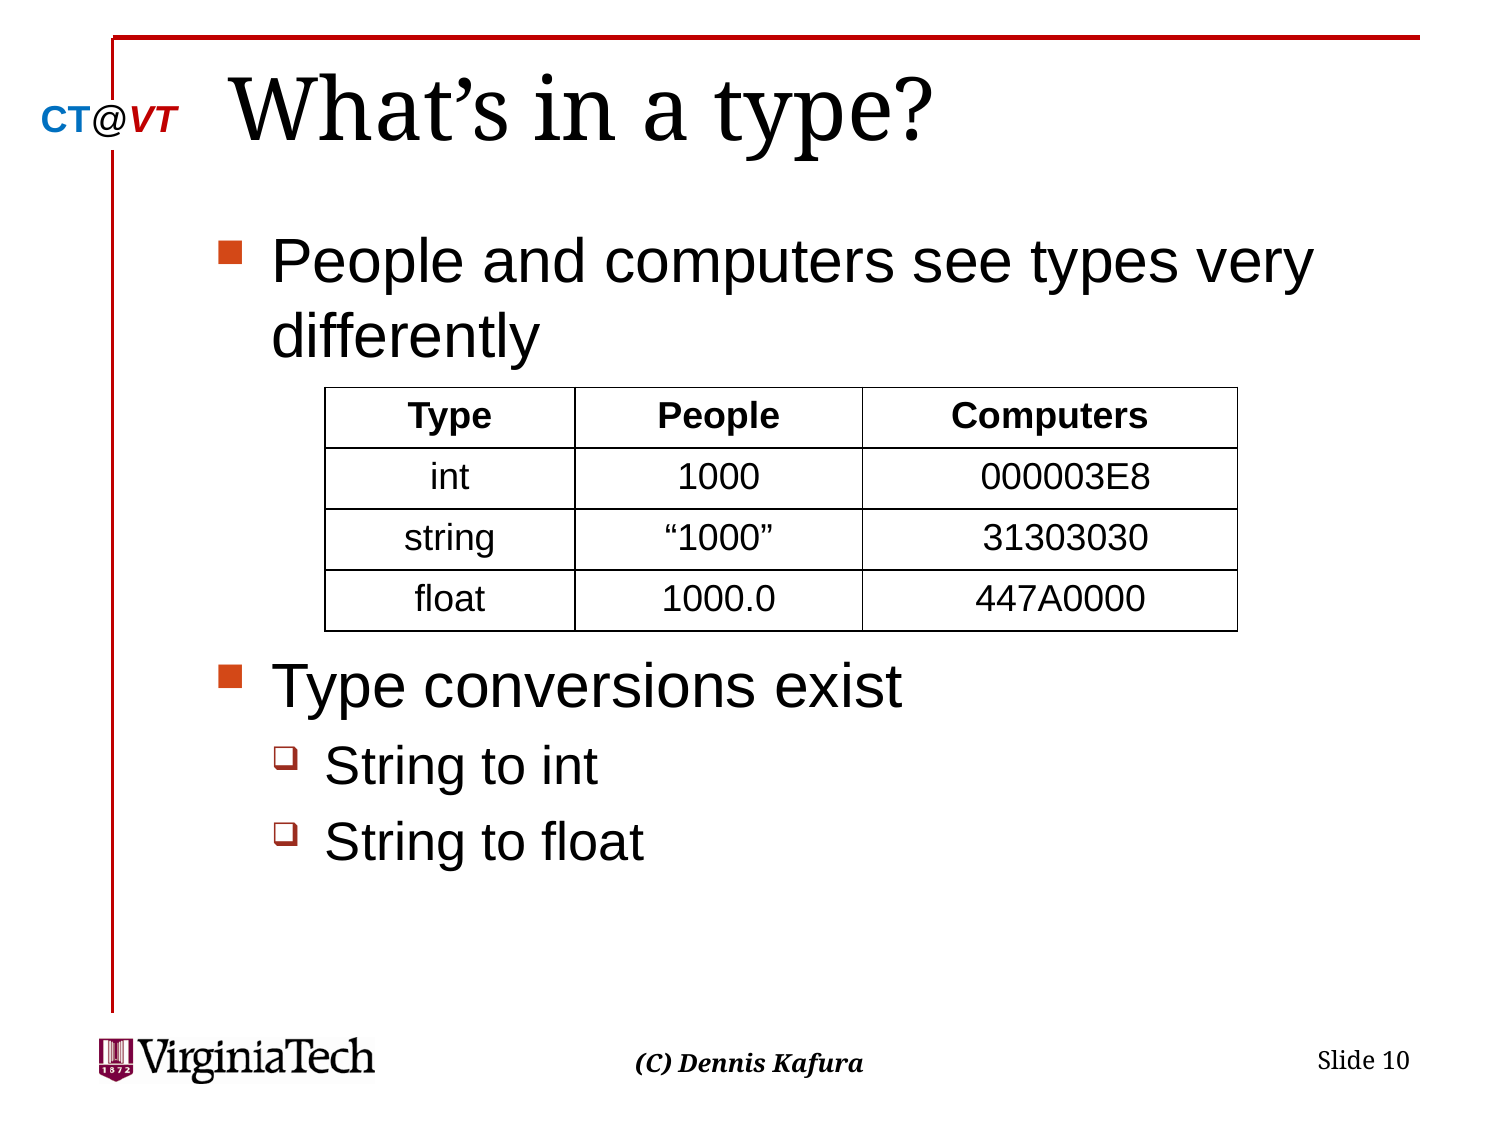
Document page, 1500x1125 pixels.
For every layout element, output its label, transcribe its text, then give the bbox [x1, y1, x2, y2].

table_cell string [326, 510, 574, 569]
table_cell int [326, 449, 574, 508]
footer (C) Dennis Kafura [512, 1024, 988, 1101]
table_header Type [326, 388, 574, 447]
list People and computers see types very differently Type conversions exist String to int String to float [199, 212, 1426, 976]
table_header Computers [863, 388, 1237, 447]
table_cell 1000 [576, 449, 862, 508]
table_cell “1000” [576, 510, 862, 569]
table_cell 1000.0 [576, 571, 862, 630]
table_cell 31303030 [863, 510, 1237, 569]
table_cell 000003E8 [863, 449, 1237, 508]
table_cell 447A0000 [863, 571, 1237, 630]
table_header People [576, 388, 862, 447]
title What’s in a type? [212, 45, 1426, 163]
table_cell float [326, 571, 574, 630]
slide_number Slide 10 [1074, 1023, 1426, 1100]
picture [99, 1037, 375, 1084]
